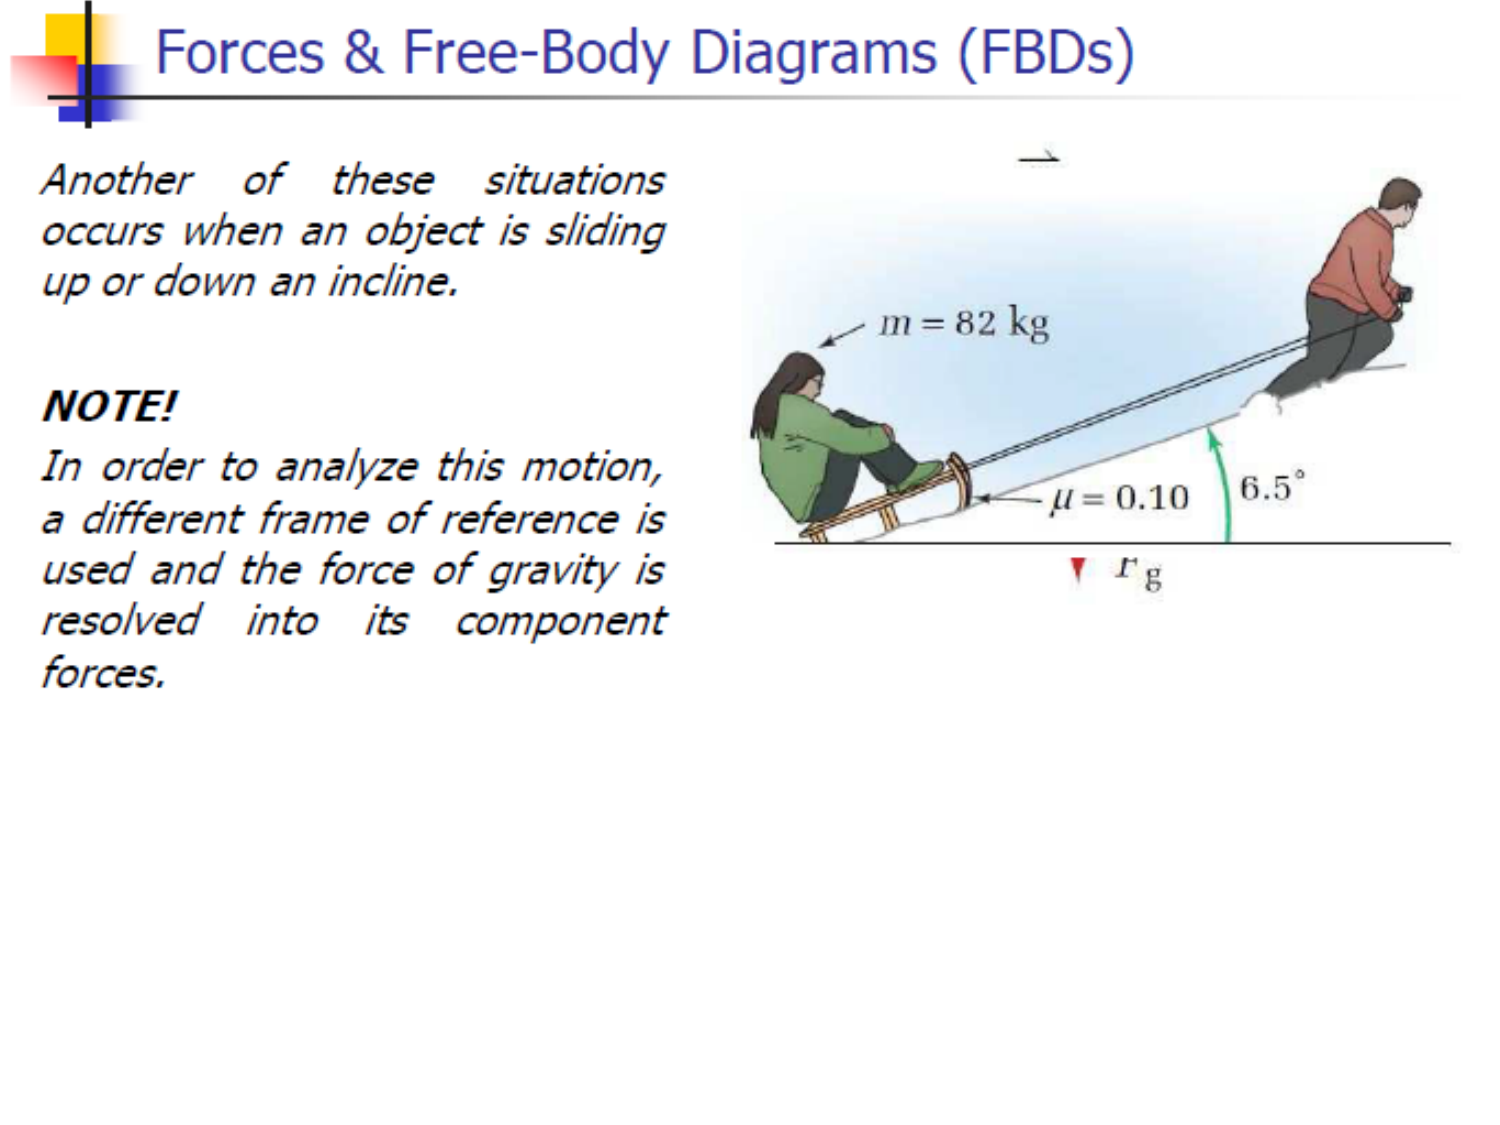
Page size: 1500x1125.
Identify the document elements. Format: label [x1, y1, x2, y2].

picture [0, 0, 1500, 719]
